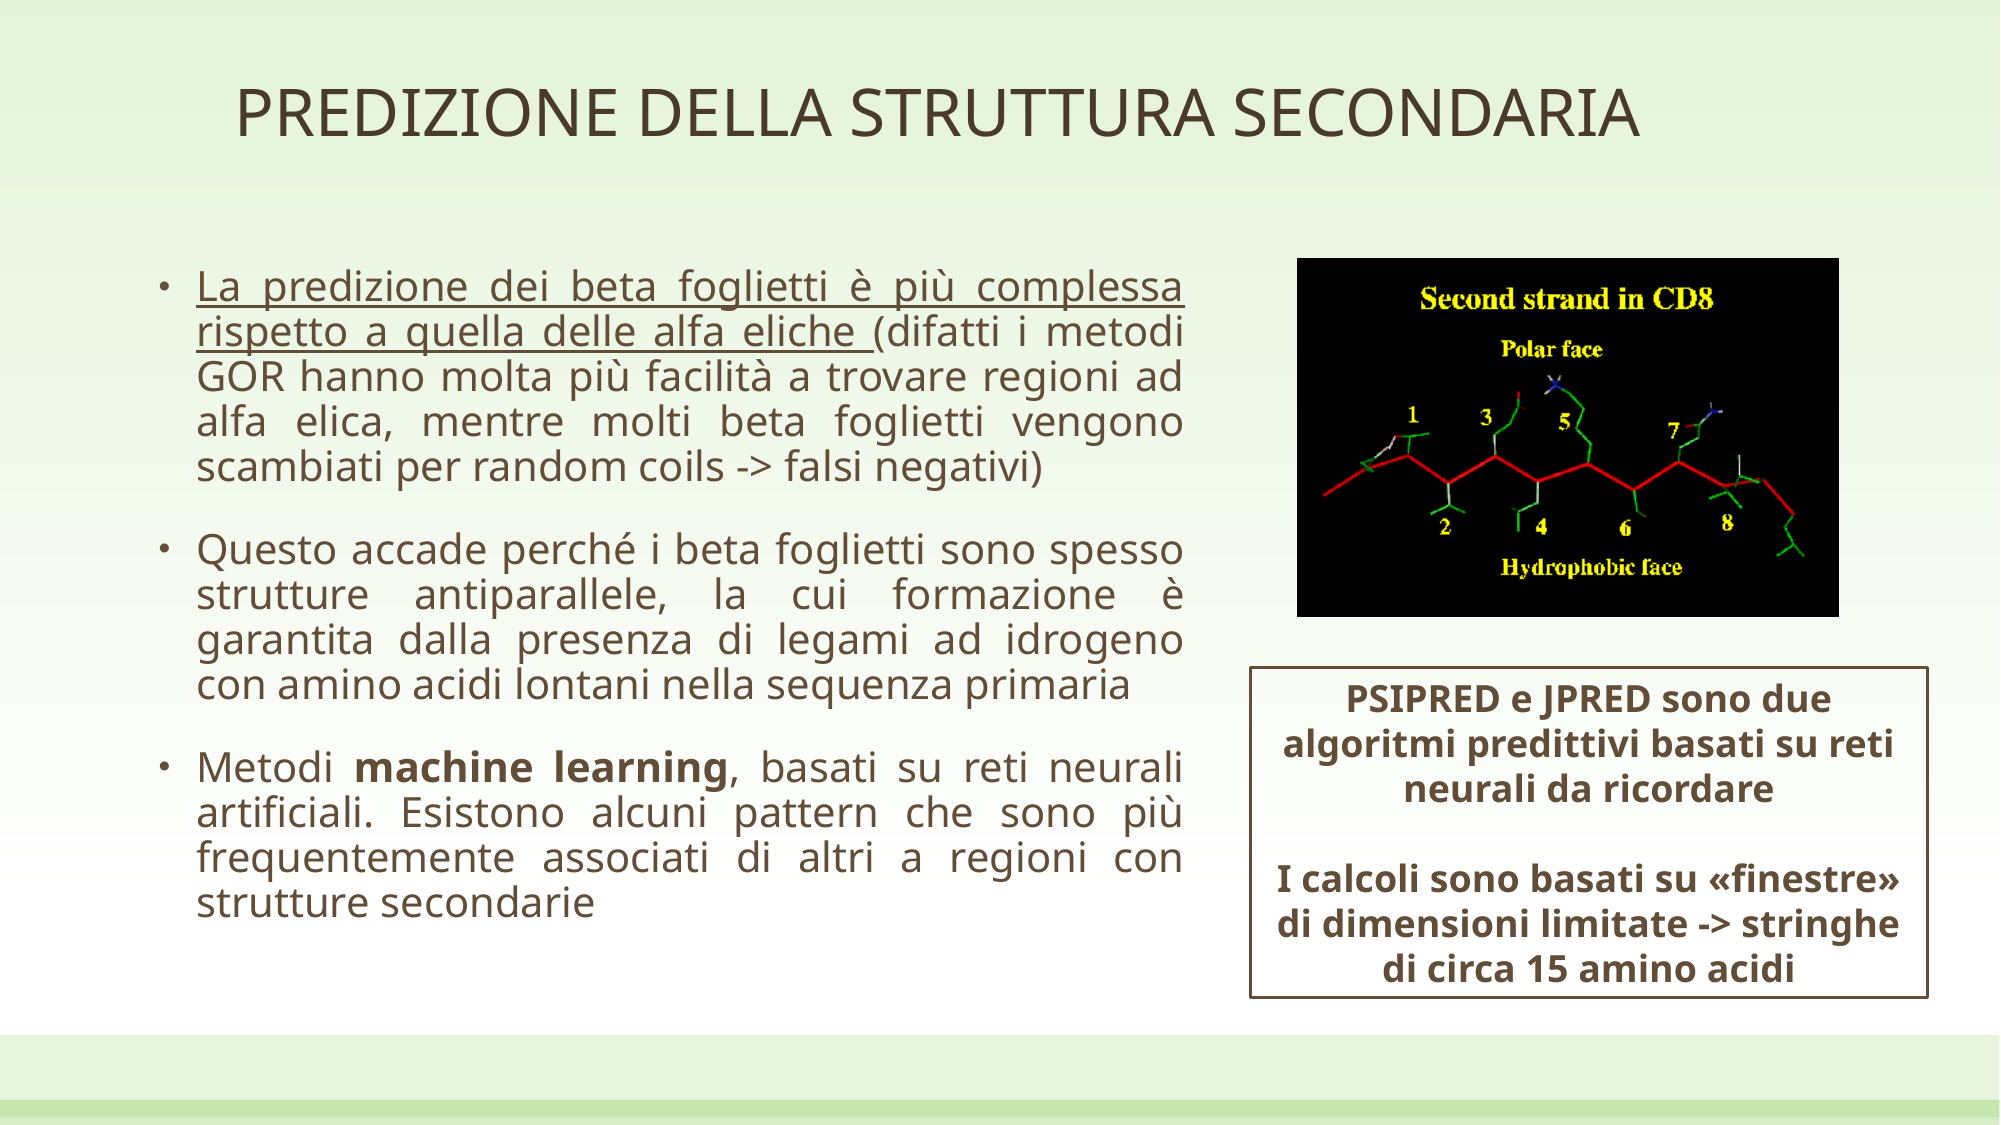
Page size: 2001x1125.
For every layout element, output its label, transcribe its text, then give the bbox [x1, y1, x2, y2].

picture [1297, 258, 1839, 617]
text_box PSIPRED e JPRED sono due algoritmi predittivi basati su reti neurali da ricordare I calcoli sono basati su «finestre» di dimensioni limitate -> stringhe di circa 15 amino acidi [1250, 667, 1928, 998]
list La predizione dei beta foglietti è più complessa rispetto a quella delle alfa eliche (difatti i metodi GOR hanno molta più facilità a trovare regioni ad alfa elica, mentre molti beta foglietti vengono scambiati per random coils -> falsi negativi) Questo accade perché i beta foglietti sono spesso strutture antiparallele, la cui formazione è garantita dalla presenza di legami ad idrogeno con amino acidi lontani nella sequenza primaria Metodi machine learning, basati su reti neurali artificiali. Esistono alcuni pattern che sono più frequentemente associati di altri a regioni con strutture secondarie [136, 258, 1200, 971]
title PREDIZIONE DELLA STRUTTURA SECONDARIA [219, 71, 1780, 159]
